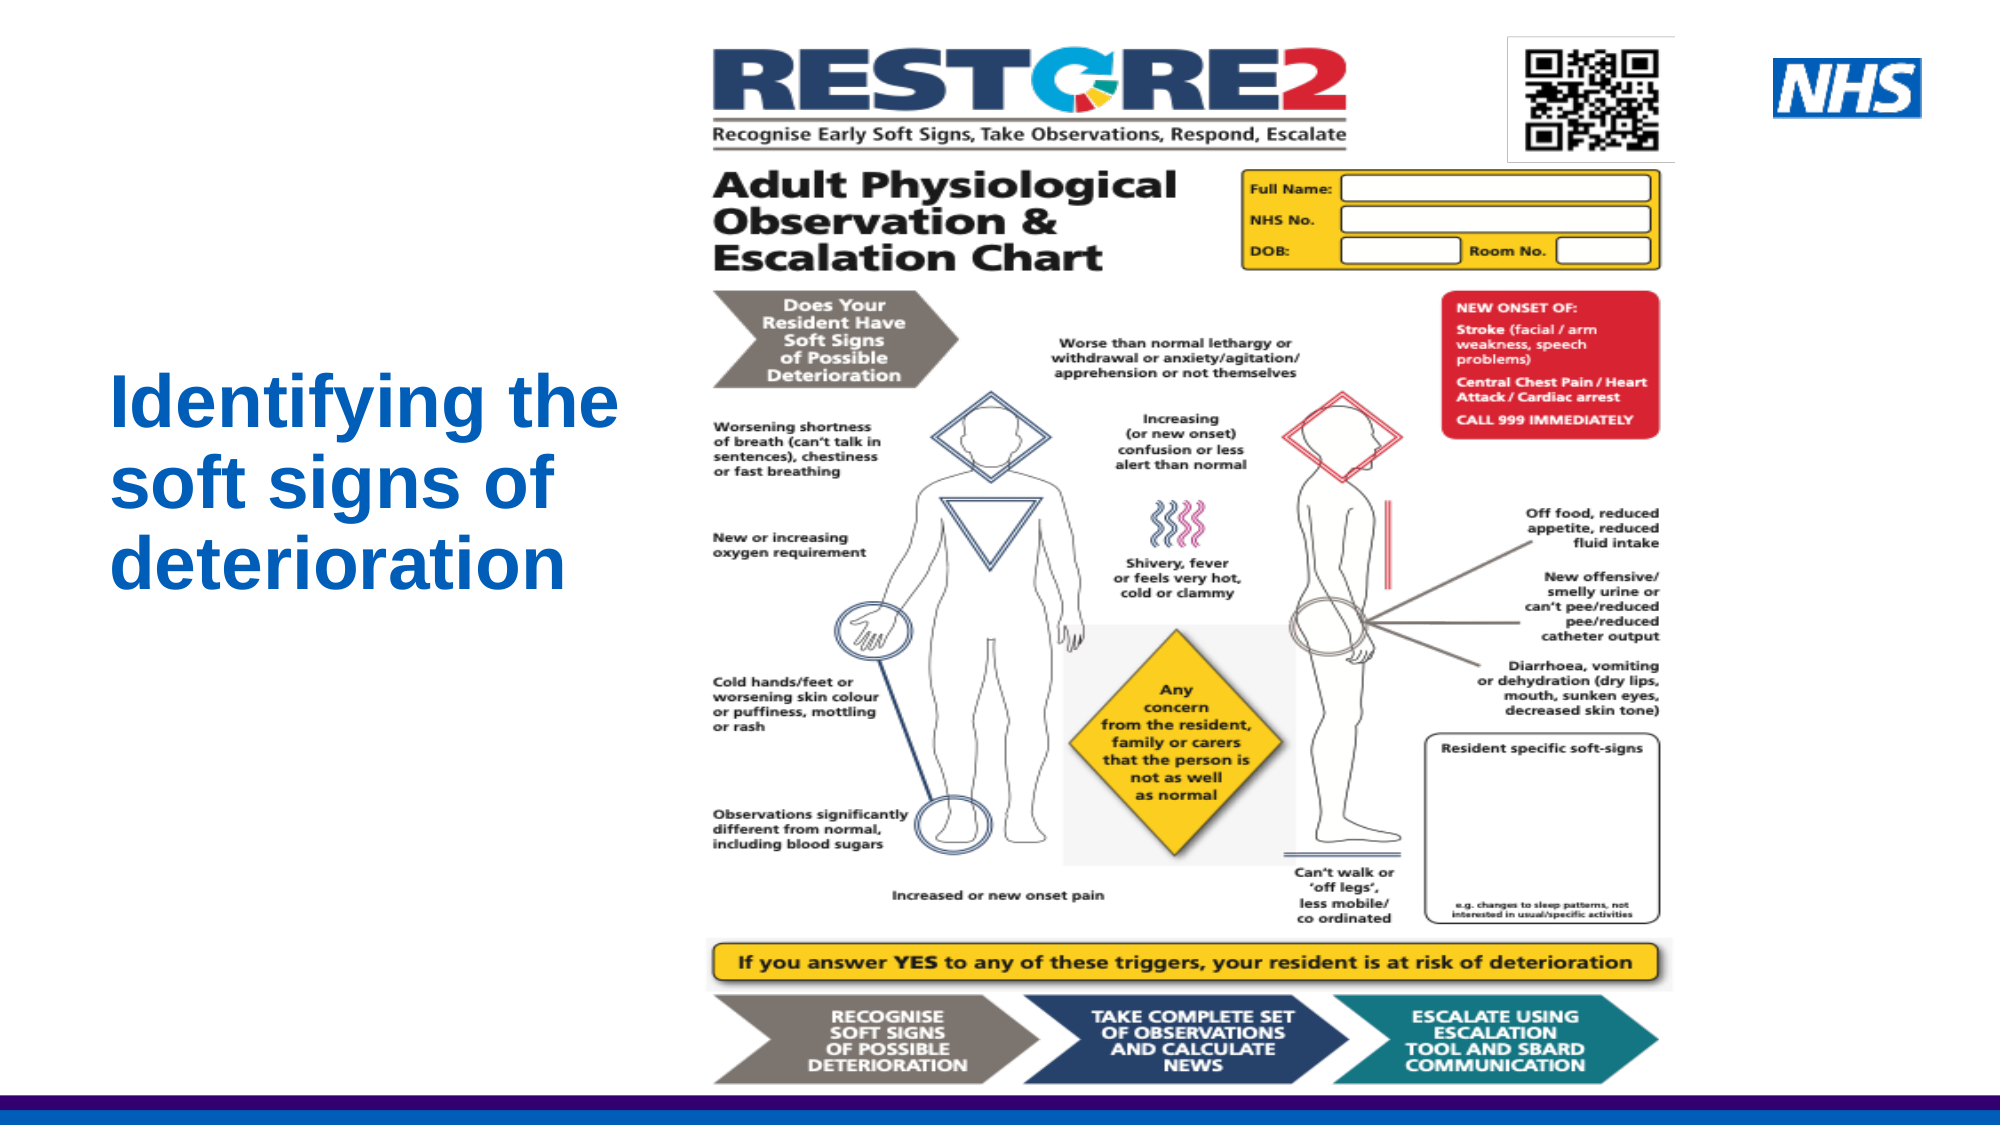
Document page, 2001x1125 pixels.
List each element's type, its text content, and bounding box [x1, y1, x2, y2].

picture [1773, 58, 1922, 119]
title Identifying the soft signs of deterioration [109, 363, 658, 613]
picture [687, 29, 1675, 1093]
